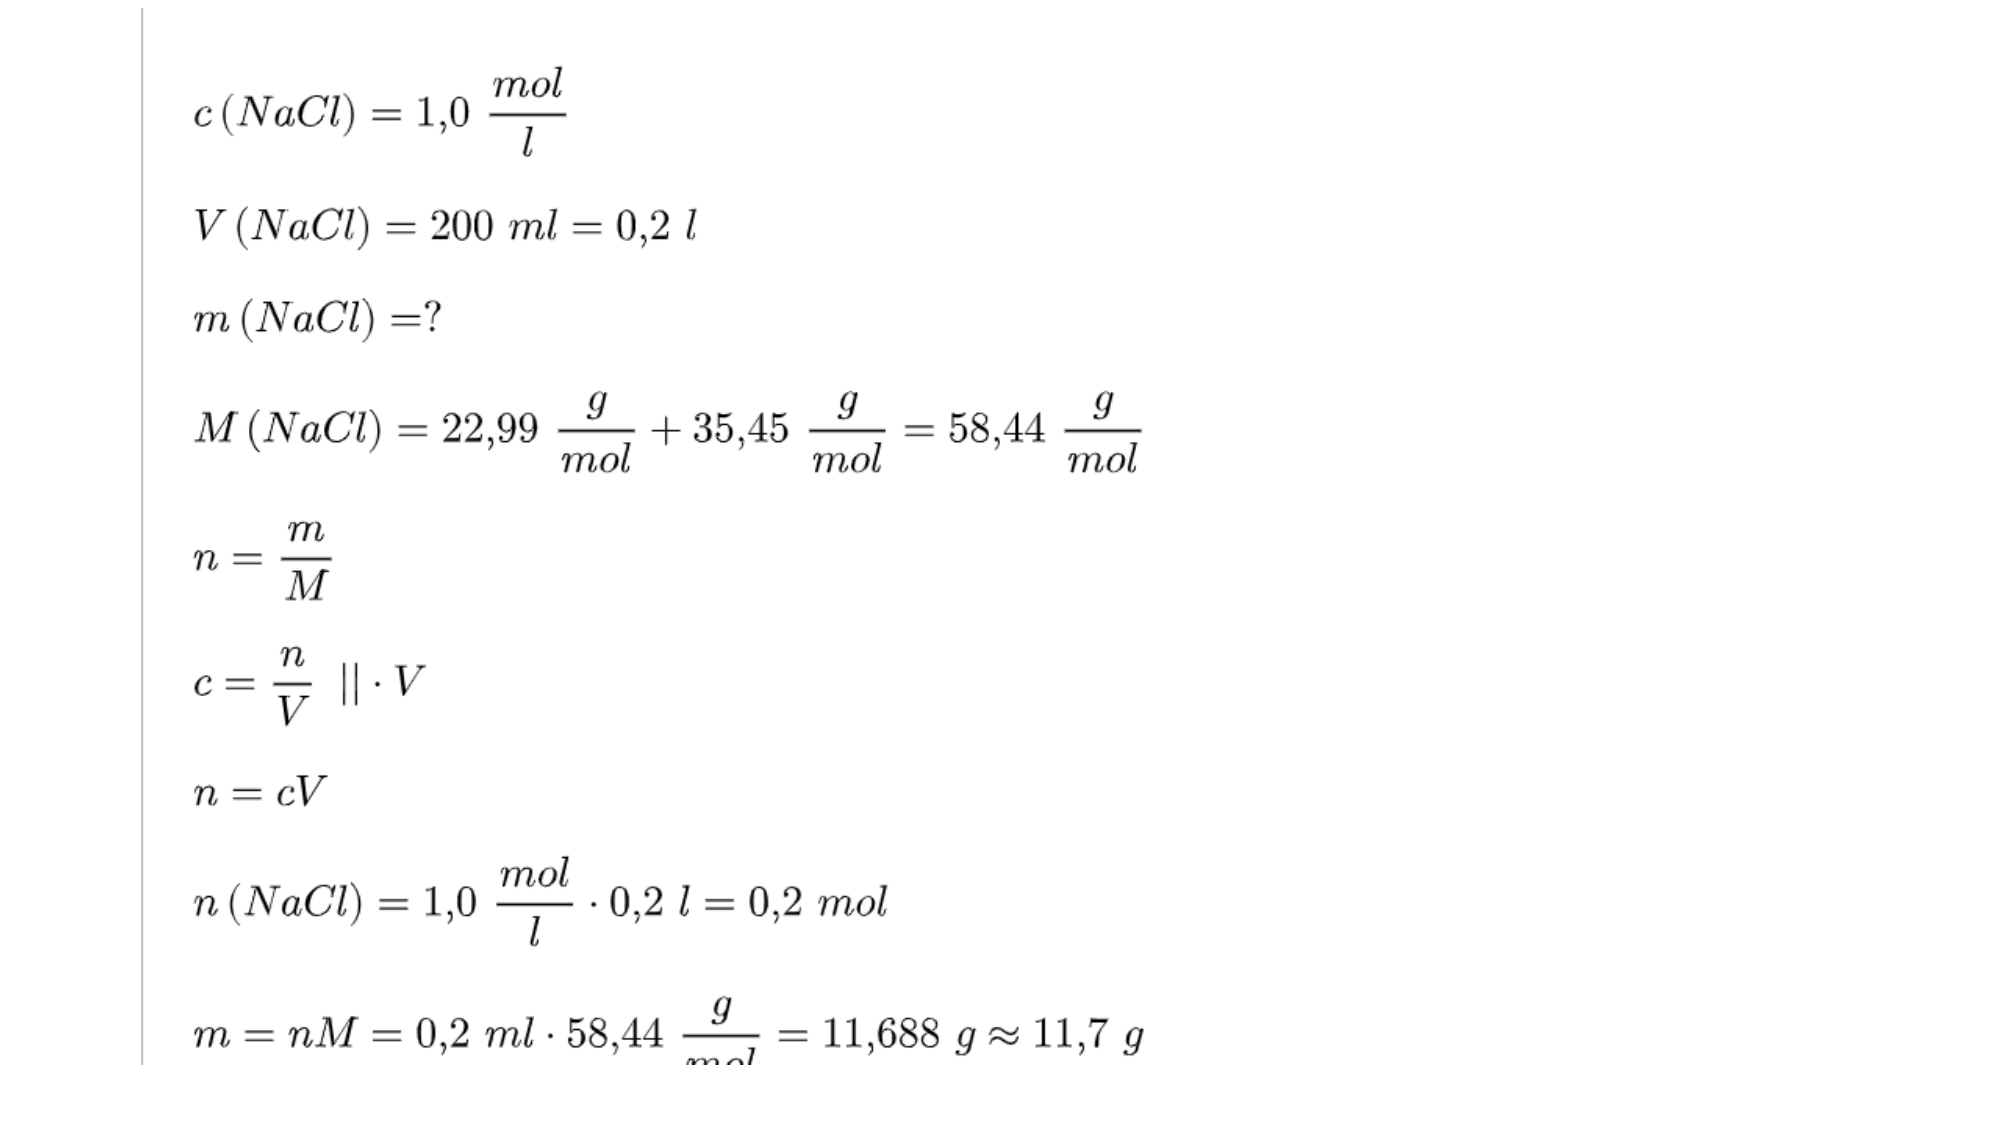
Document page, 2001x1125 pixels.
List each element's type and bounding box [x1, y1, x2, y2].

picture [137, 8, 1247, 1065]
